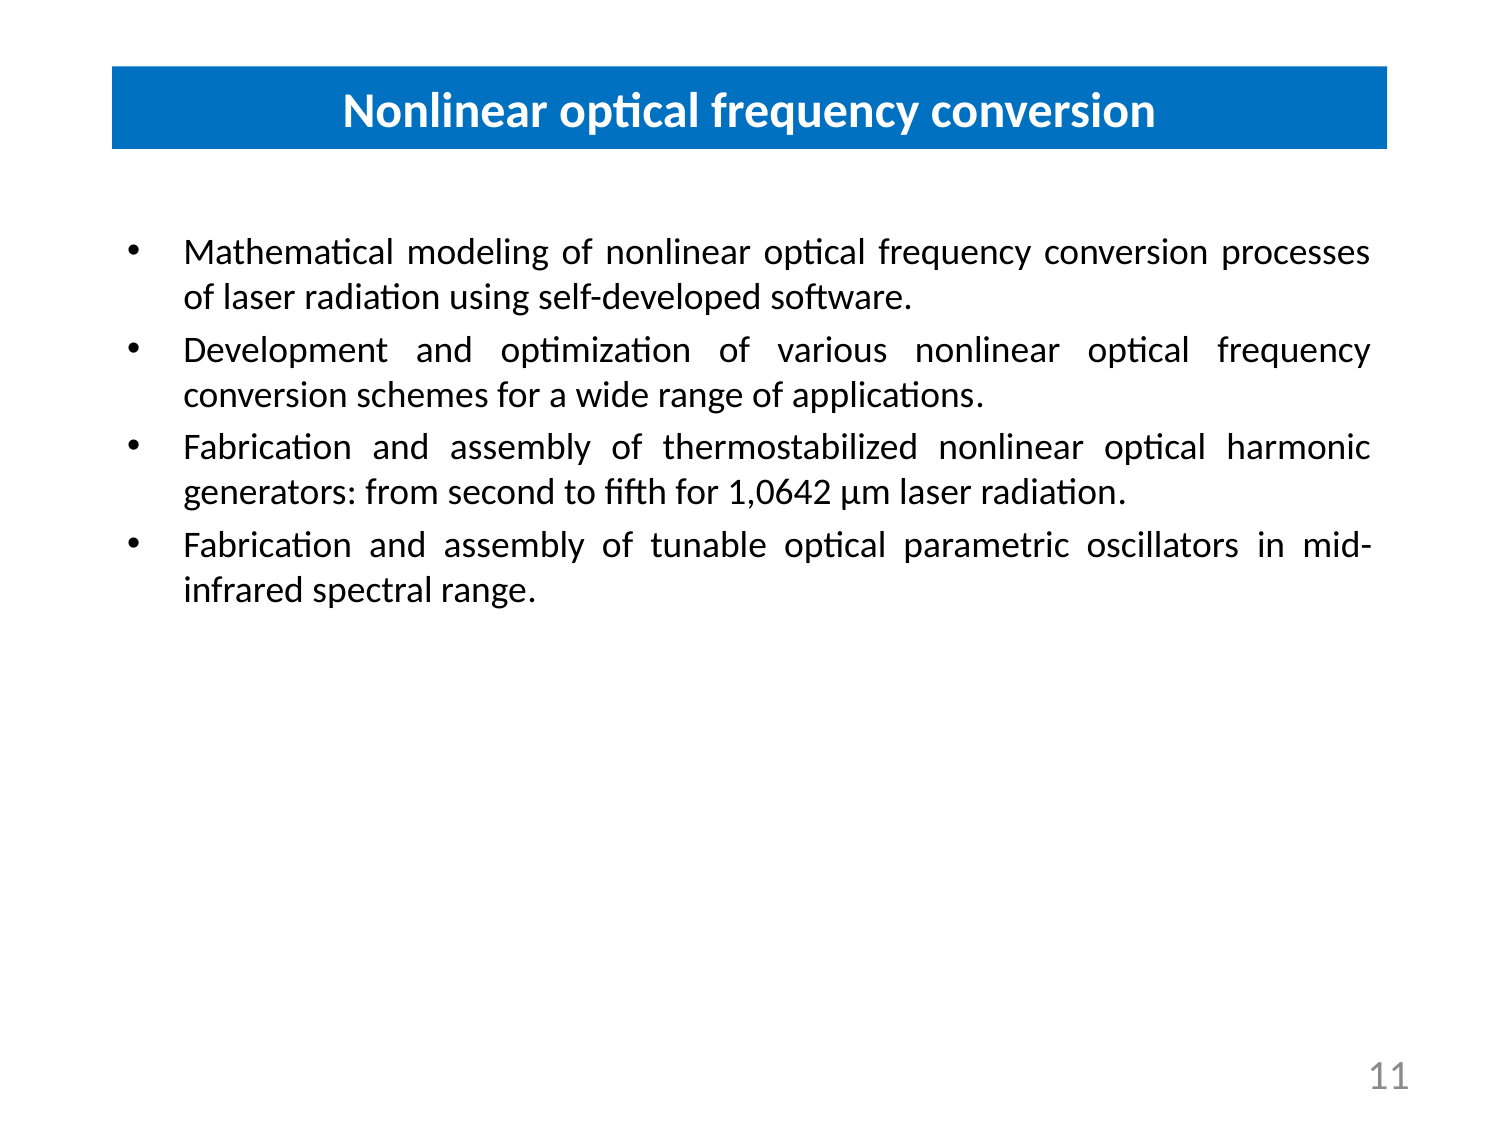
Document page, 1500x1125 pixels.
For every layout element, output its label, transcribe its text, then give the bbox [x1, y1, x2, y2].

text_box Nonlinear optical frequency conversion [112, 66, 1388, 149]
slide_number 11 [1074, 1042, 1425, 1103]
list Mathematical modeling of nonlinear optical frequency conversion processes of laser radiation using self-developed software. Development and optimization of various nonlinear optical frequency conversion schemes for a wide range of applications. Fabrication and assembly of thermostabilized nonlinear optical harmonic generators: from second to fifth for 1,0642 µm laser radiation. Fabrication and assembly of tunable optical parametric oscillators in mid-infrared spectral range. [112, 219, 1388, 1012]
